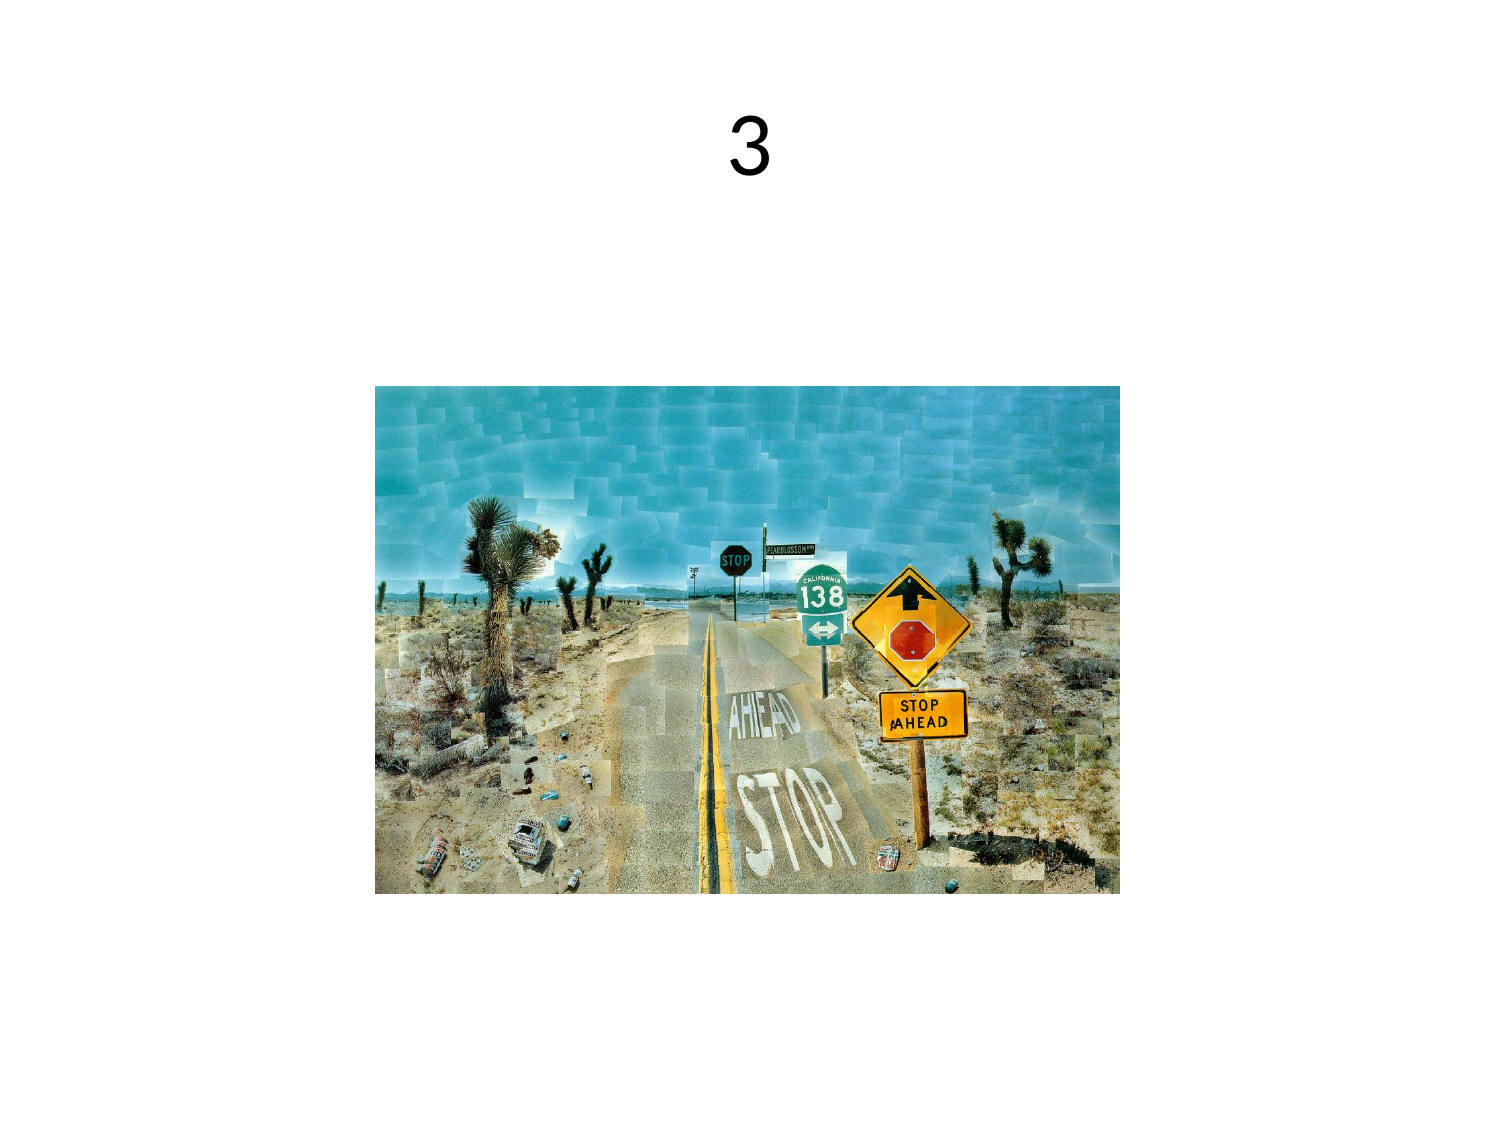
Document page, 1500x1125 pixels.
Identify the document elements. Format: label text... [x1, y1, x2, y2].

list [374, 386, 1120, 894]
title 3 [75, 45, 1425, 233]
